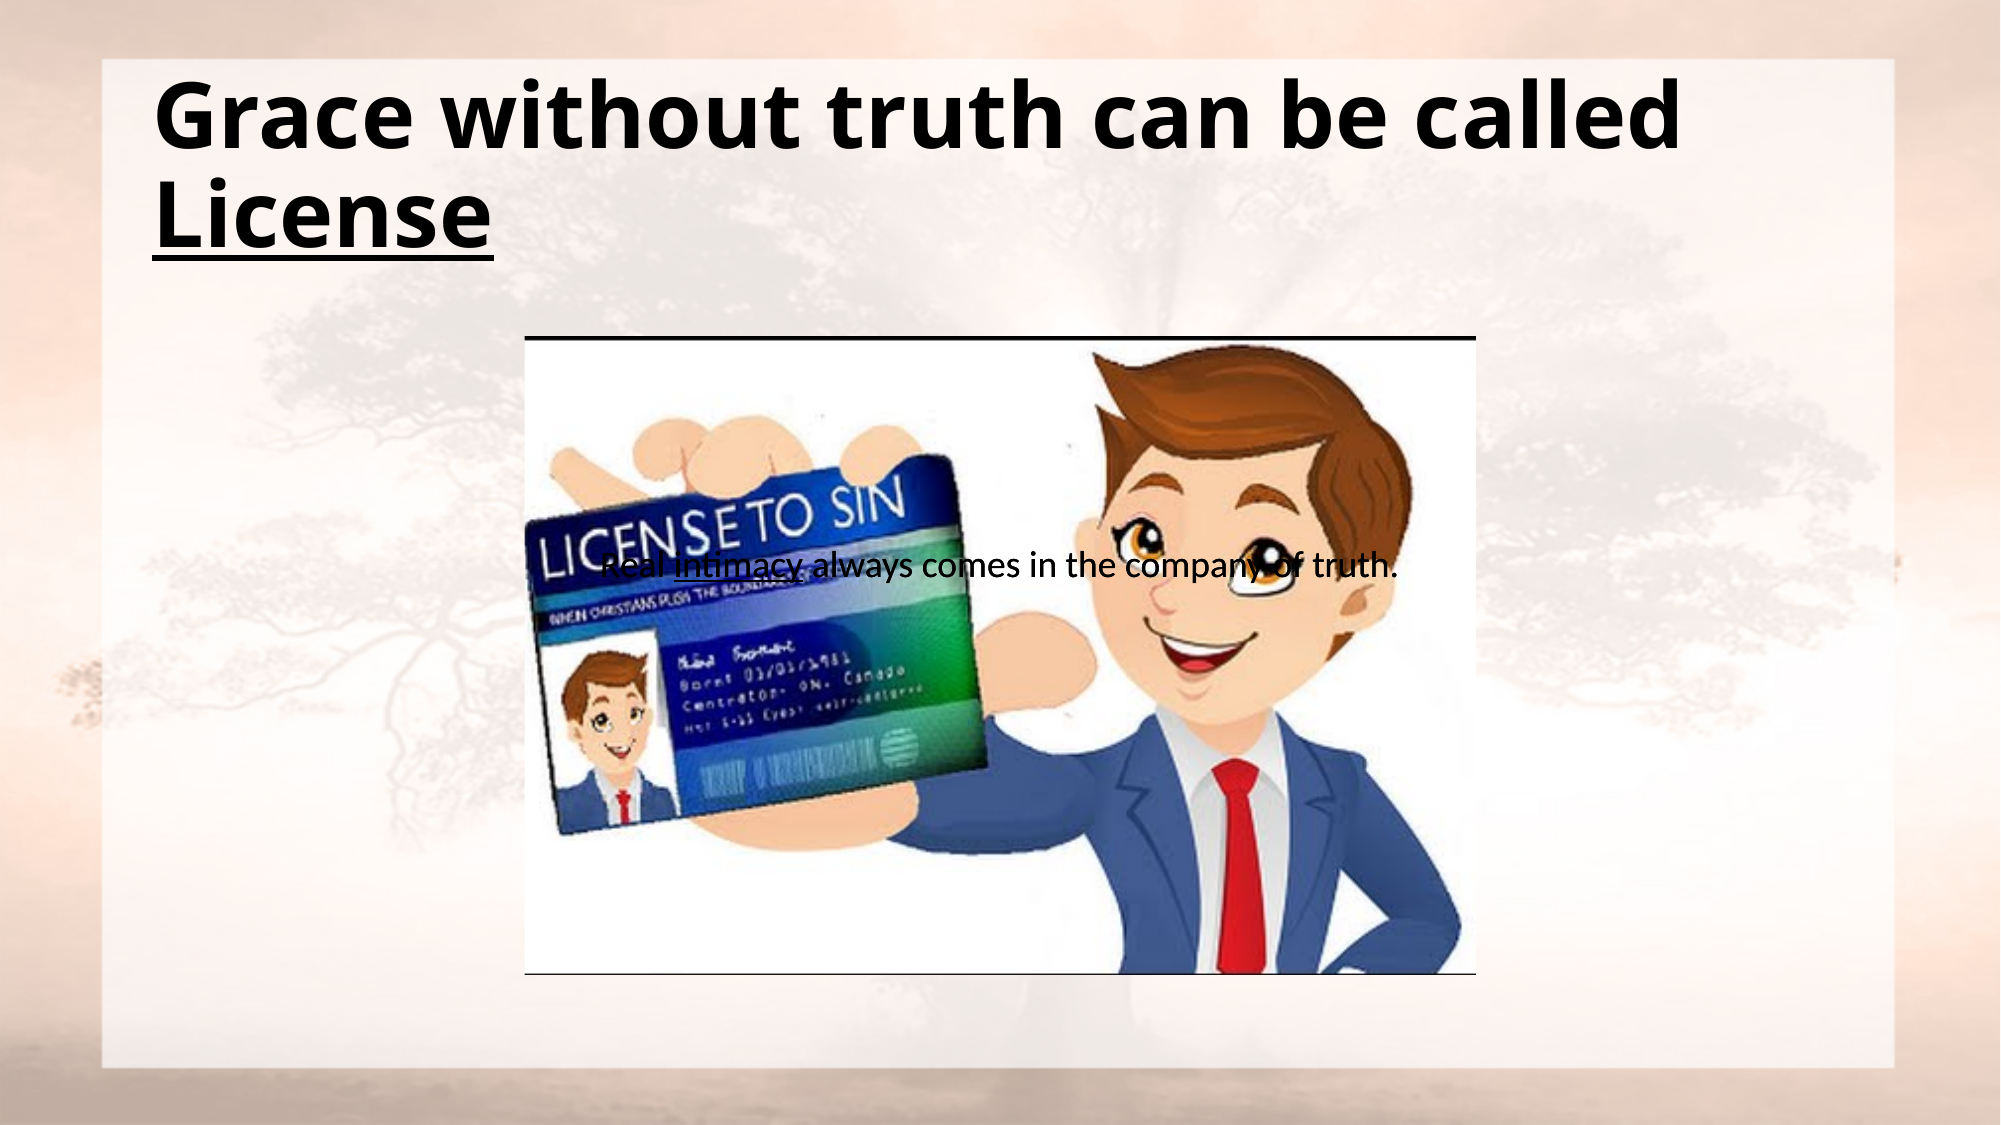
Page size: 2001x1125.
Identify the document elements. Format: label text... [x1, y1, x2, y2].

picture [0, 0, 2001, 1125]
title Grace without truth can be called License [137, 59, 1863, 278]
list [524, 336, 1479, 975]
